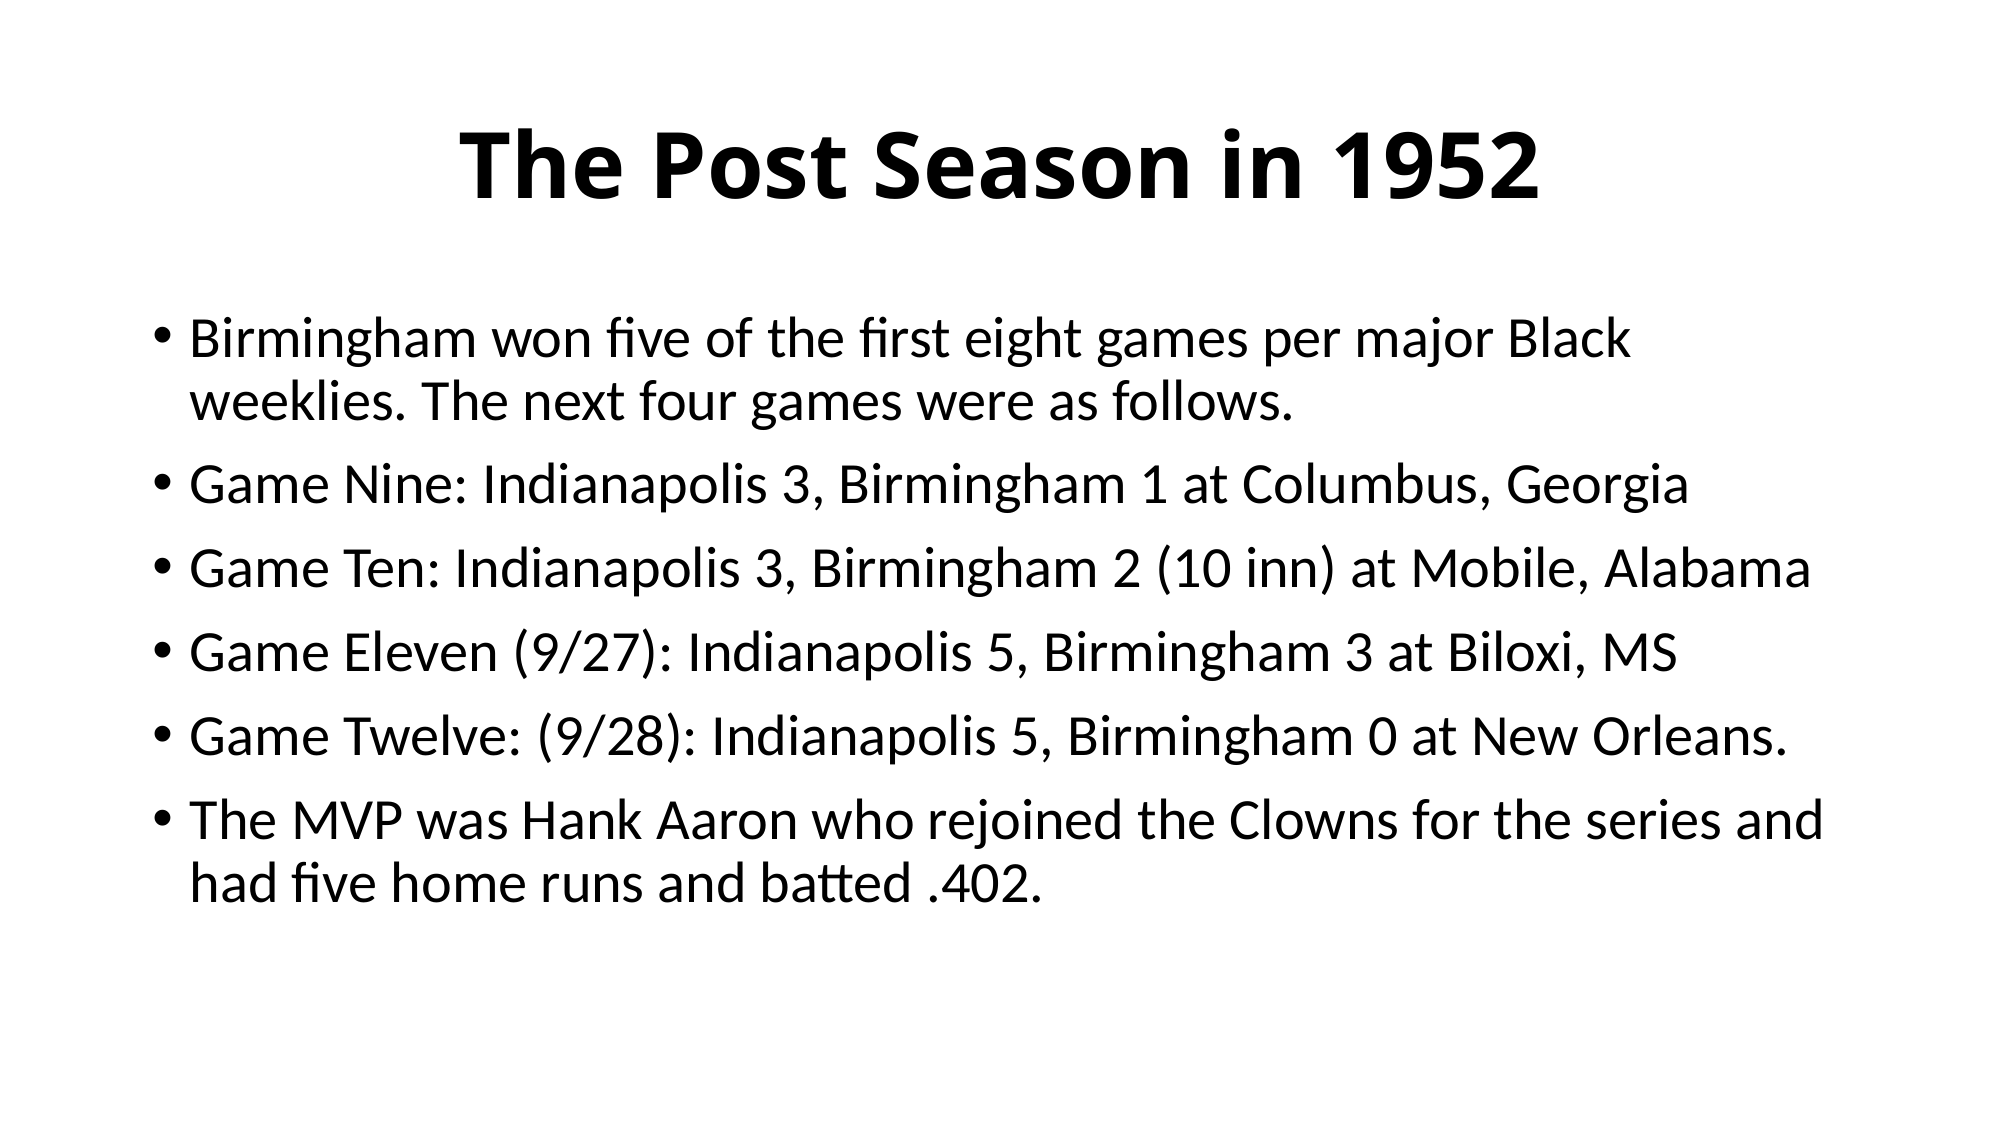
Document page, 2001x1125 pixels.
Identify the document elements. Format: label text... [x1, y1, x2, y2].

list Birmingham won five of the first eight games per major Black weeklies. The next four games were as follows. Game Nine: Indianapolis 3, Birmingham 1 at Columbus, Georgia Game Ten: Indianapolis 3, Birmingham 2 (10 inn) at Mobile, Alabama Game Eleven (9/27): Indianapolis 5, Birmingham 3 at Biloxi, MS Game Twelve: (9/28): Indianapolis 5, Birmingham 0 at New Orleans. The MVP was Hank Aaron who rejoined the Clowns for the series and had five home runs and batted .402. [137, 299, 1863, 1014]
title The Post Season in 1952 [137, 59, 1863, 278]
